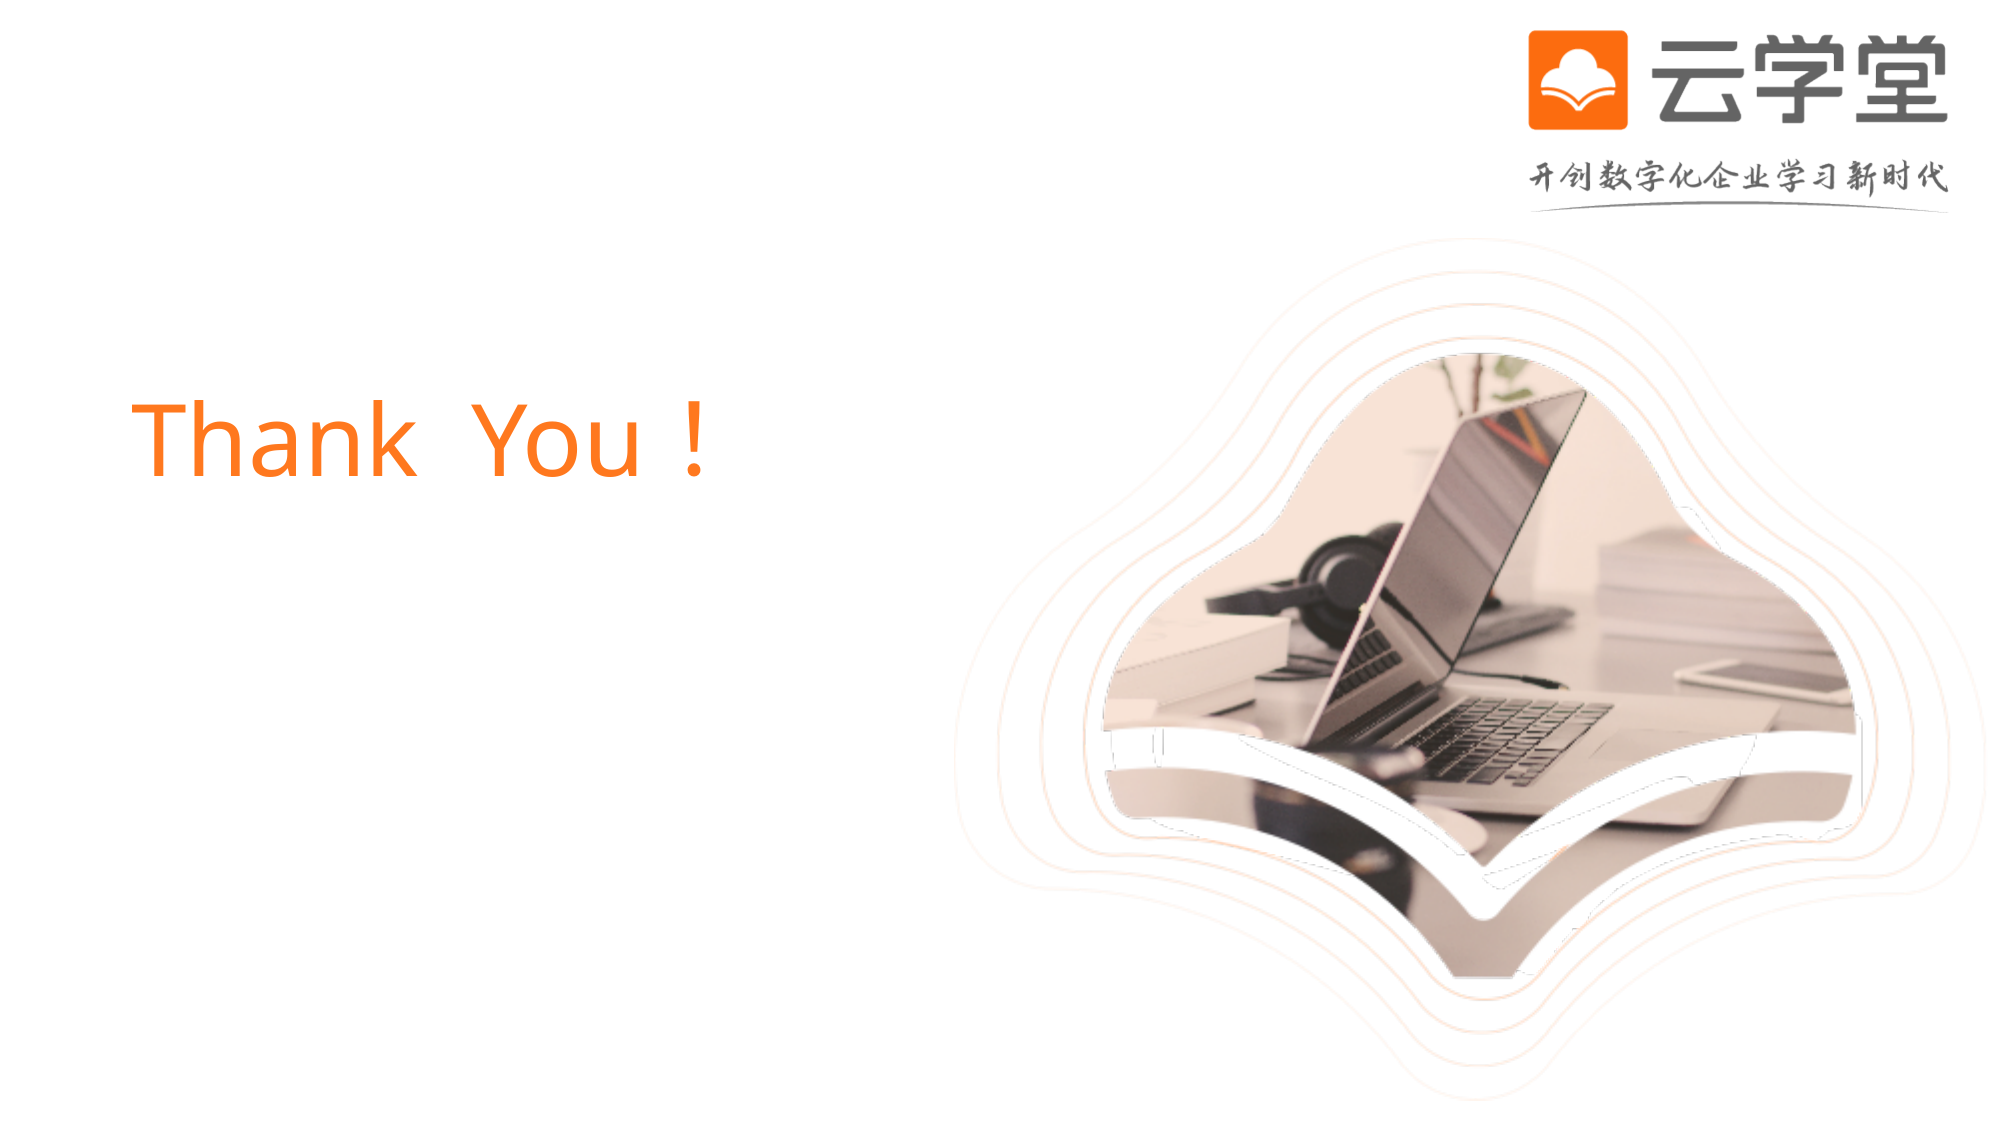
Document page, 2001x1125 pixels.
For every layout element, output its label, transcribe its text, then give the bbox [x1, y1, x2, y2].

picture [954, 0, 2000, 1101]
text_box Thank You！ [116, 369, 784, 505]
